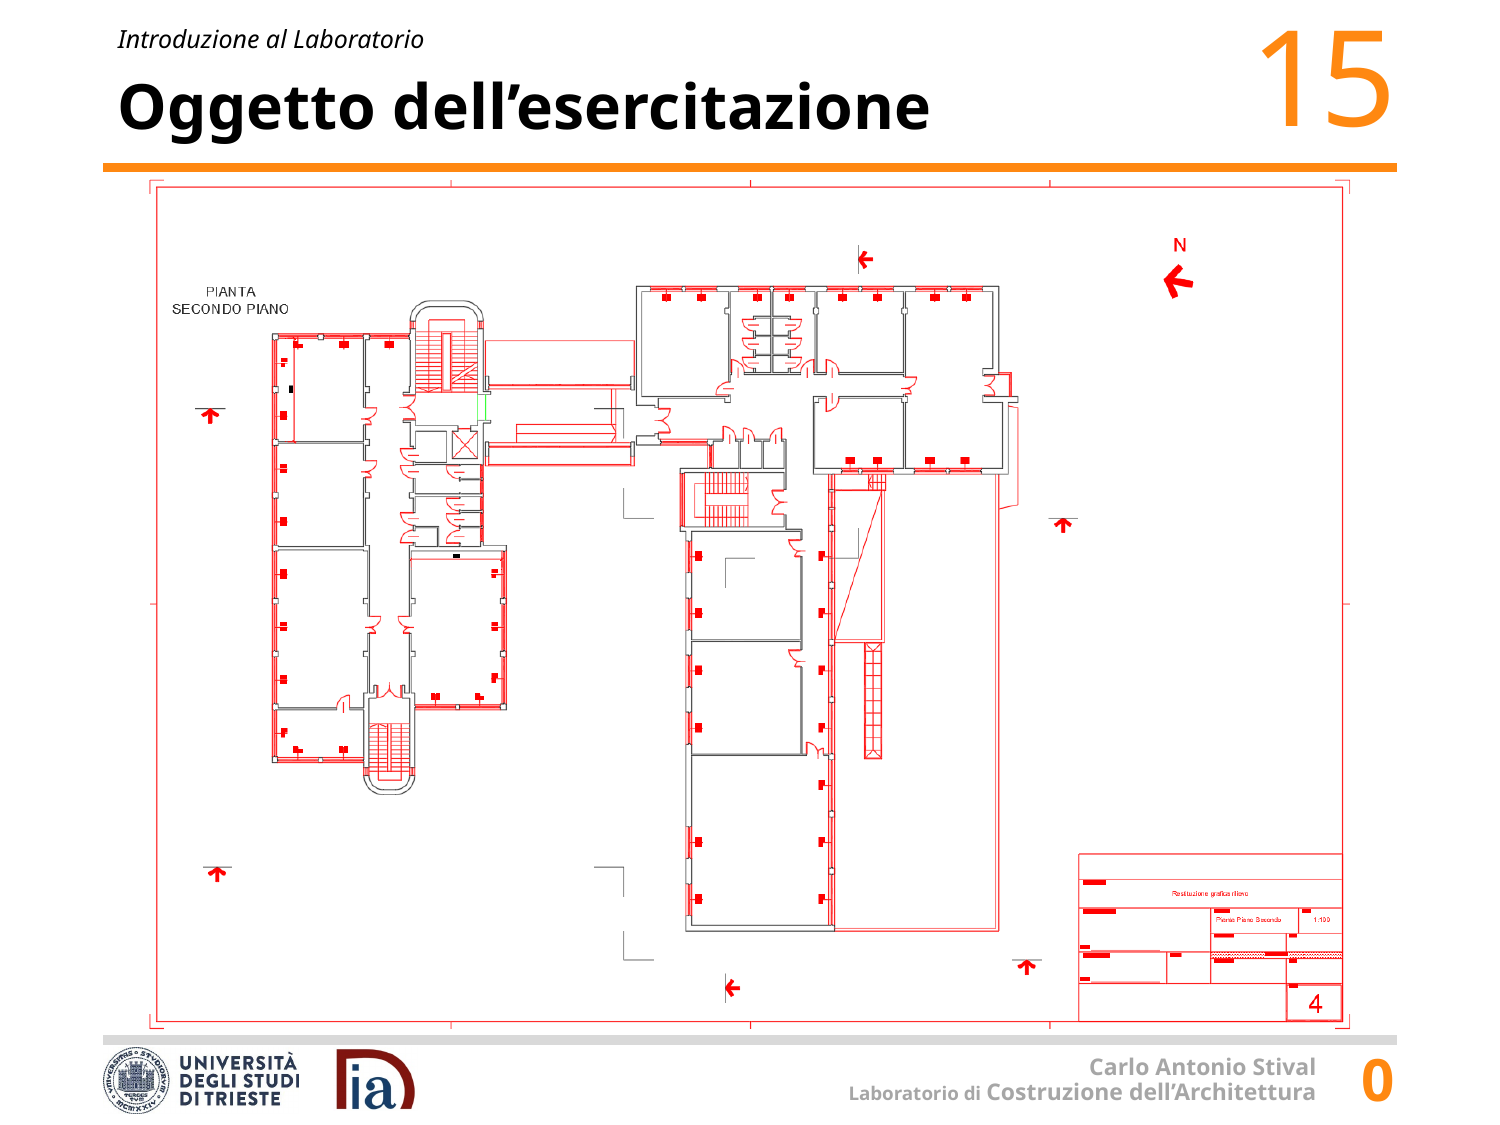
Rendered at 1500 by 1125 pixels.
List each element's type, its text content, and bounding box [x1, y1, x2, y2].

picture [146, 176, 1354, 1031]
title Oggetto dell’esercitazione [103, 59, 1183, 168]
picture [103, 1047, 299, 1114]
picture [333, 1047, 418, 1111]
